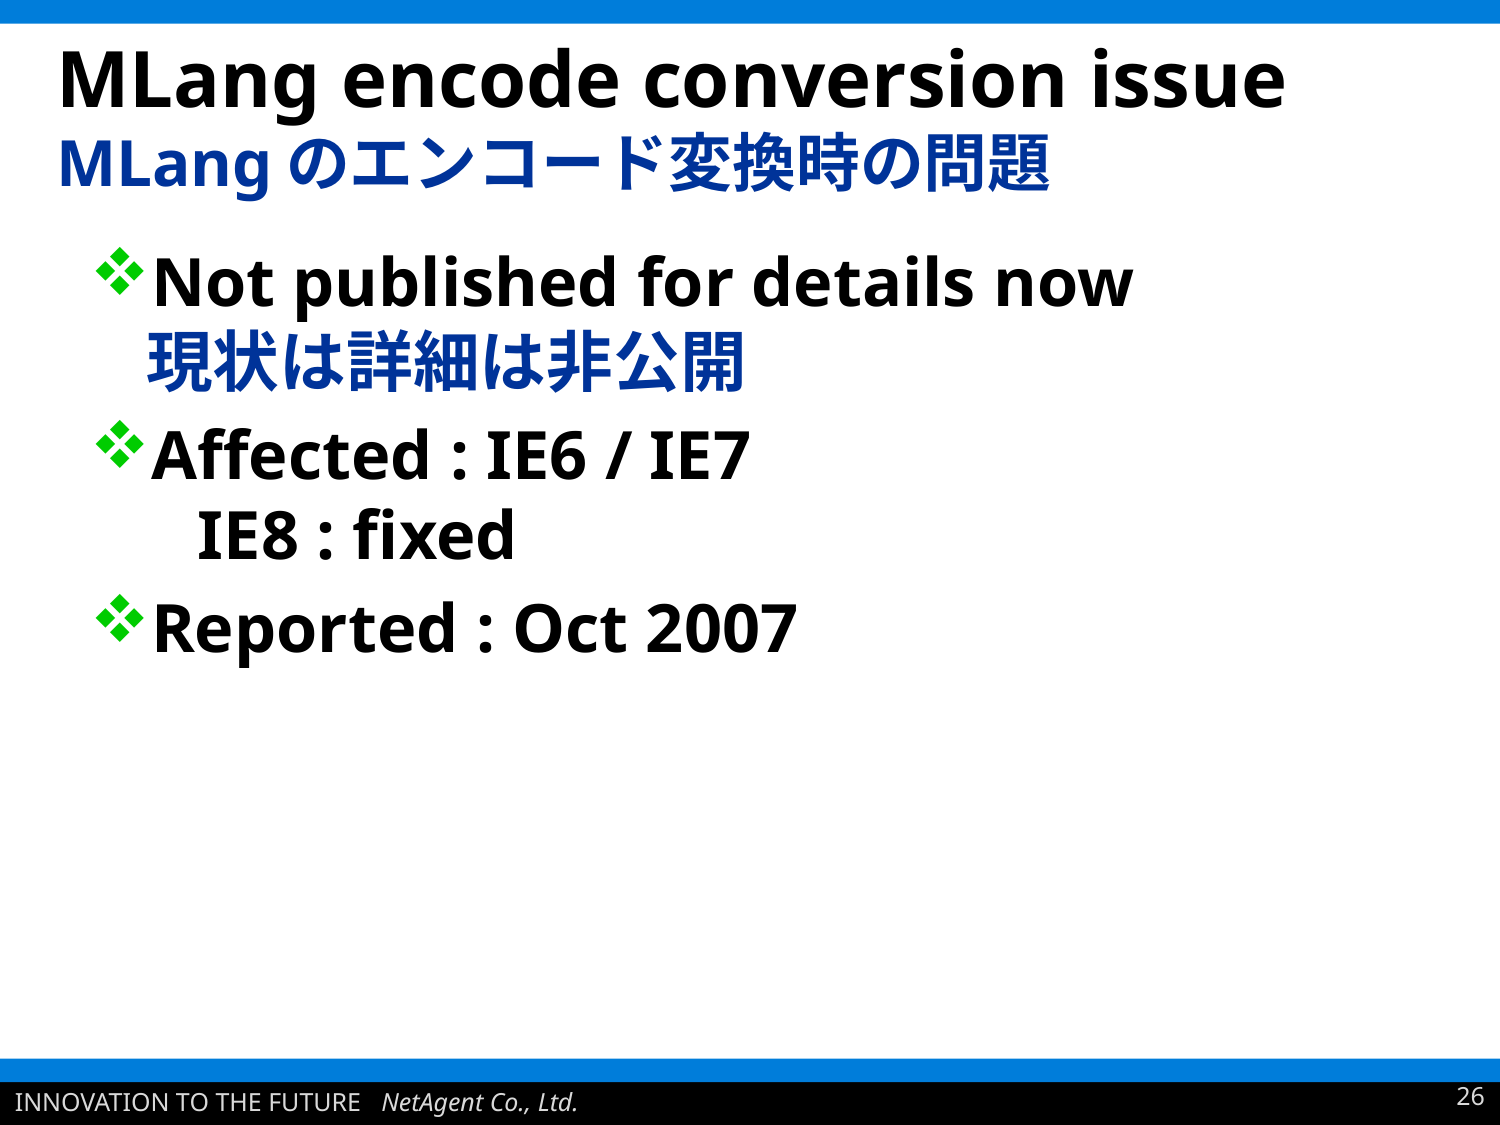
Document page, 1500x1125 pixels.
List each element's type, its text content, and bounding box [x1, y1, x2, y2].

title MLang encode conversion issue MLangのエンコード変換時の問題 [41, 20, 1500, 209]
slide_number 26 [1149, 1070, 1500, 1125]
list Not published for details now 現状は詳細は非公開 Affected : IE6 / IE7 IE8 : fixed Reported : Oct 2007 [75, 231, 1425, 1059]
